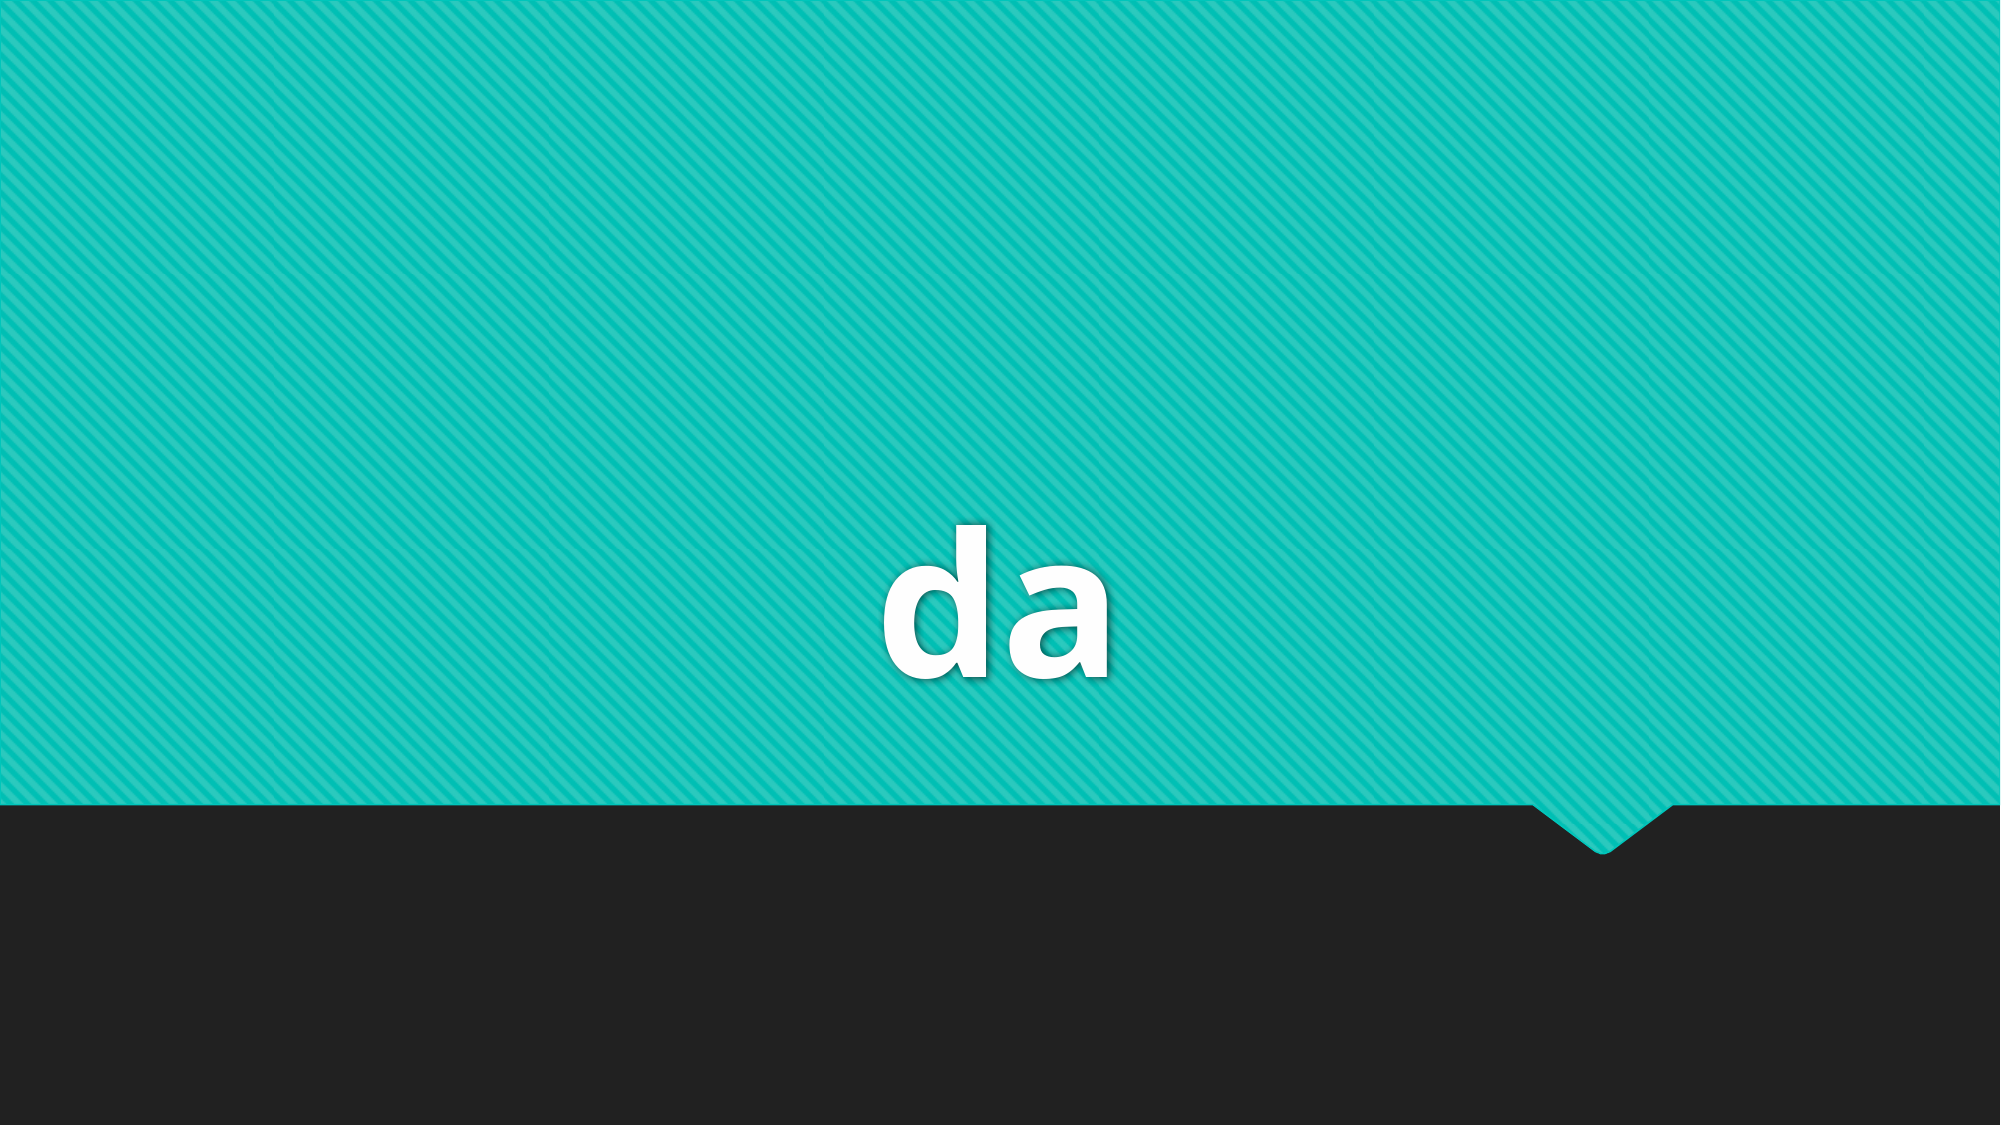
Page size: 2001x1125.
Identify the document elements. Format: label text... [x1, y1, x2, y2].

title da [132, 484, 1866, 726]
